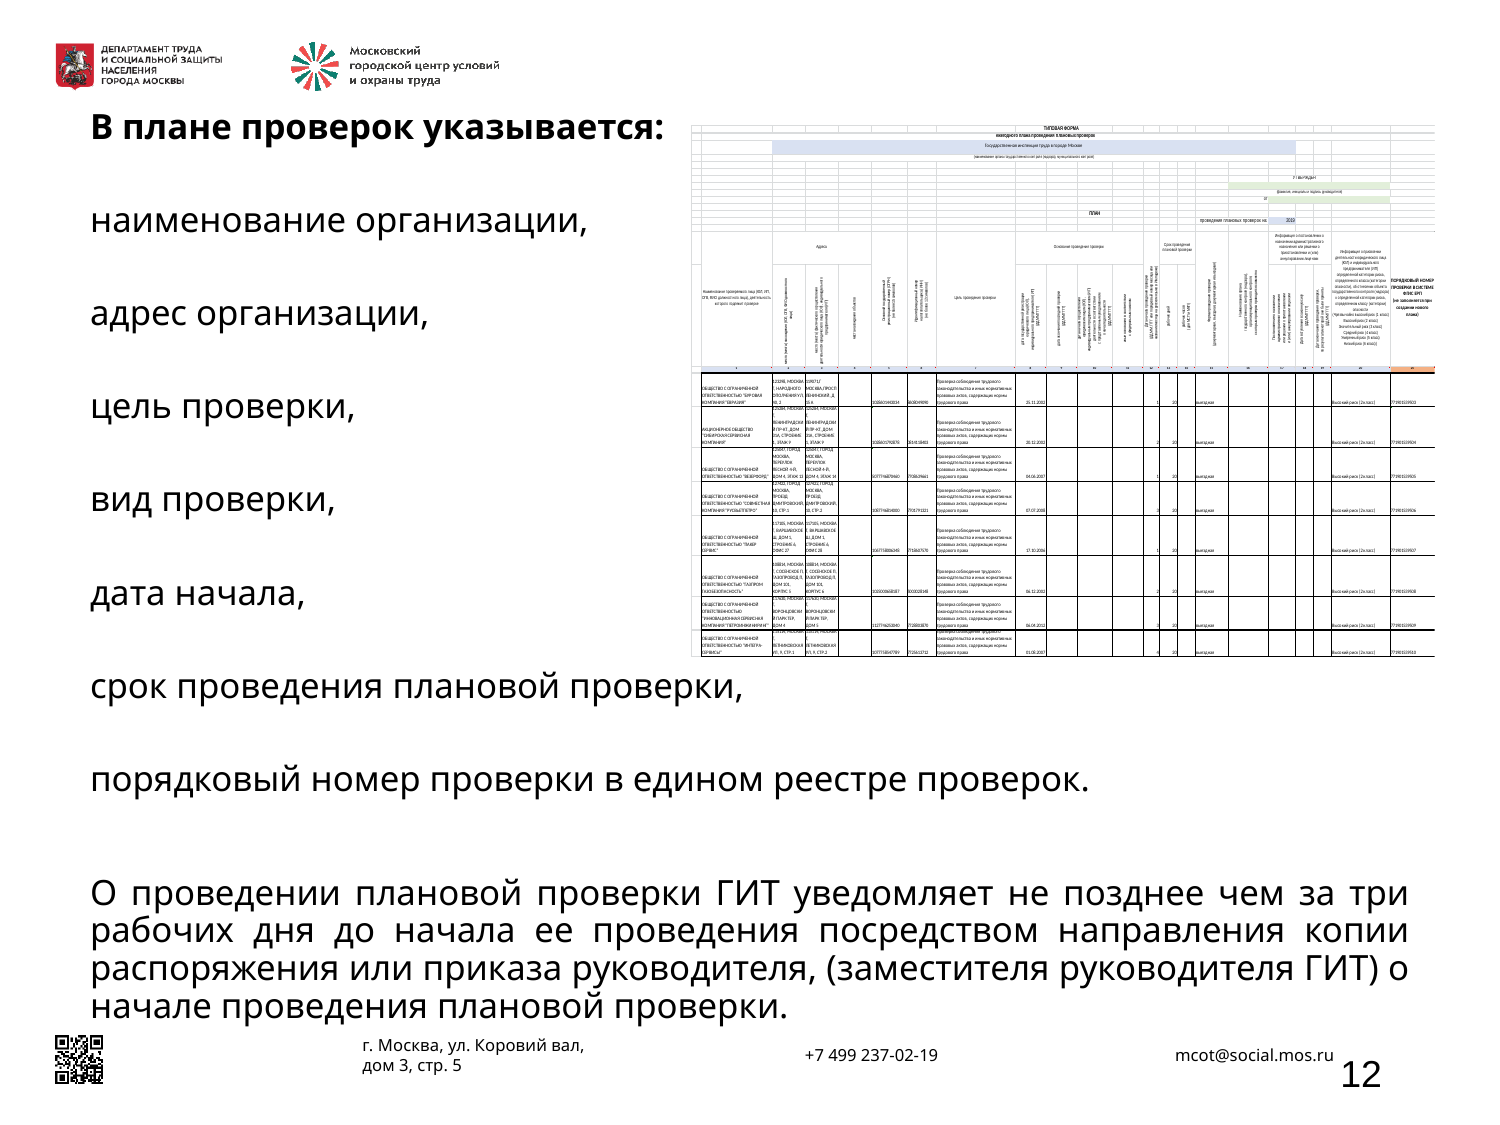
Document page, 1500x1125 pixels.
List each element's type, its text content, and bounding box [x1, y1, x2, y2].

slide_number 12 [1059, 1042, 1397, 1103]
picture [690, 125, 1436, 657]
picture [55, 1035, 103, 1084]
picture [291, 42, 499, 91]
list В плане проверок указывается: наименование организации, адрес организации, цель проверки, вид проверки, дата начала, срок проведения плановой проверки, порядковый номер проверки в едином реестре проверок. О проведении плановой проверки ГИТ уведомляет не позднее чем за три рабочих дня до начала ее проведения посредством направления копии распоряжения или приказа руководителя, (заместителя руководителя ГИТ) о начале проведения плановой проверки. [75, 101, 1425, 1038]
text_box mcot@social.mos.ru [1160, 1037, 1350, 1073]
text_box +7 499 237-02-19 [790, 1037, 954, 1073]
picture [55, 42, 222, 91]
text_box г. Москва, ул. Коровий вал, дом 3, стр. 5 [347, 1027, 600, 1083]
